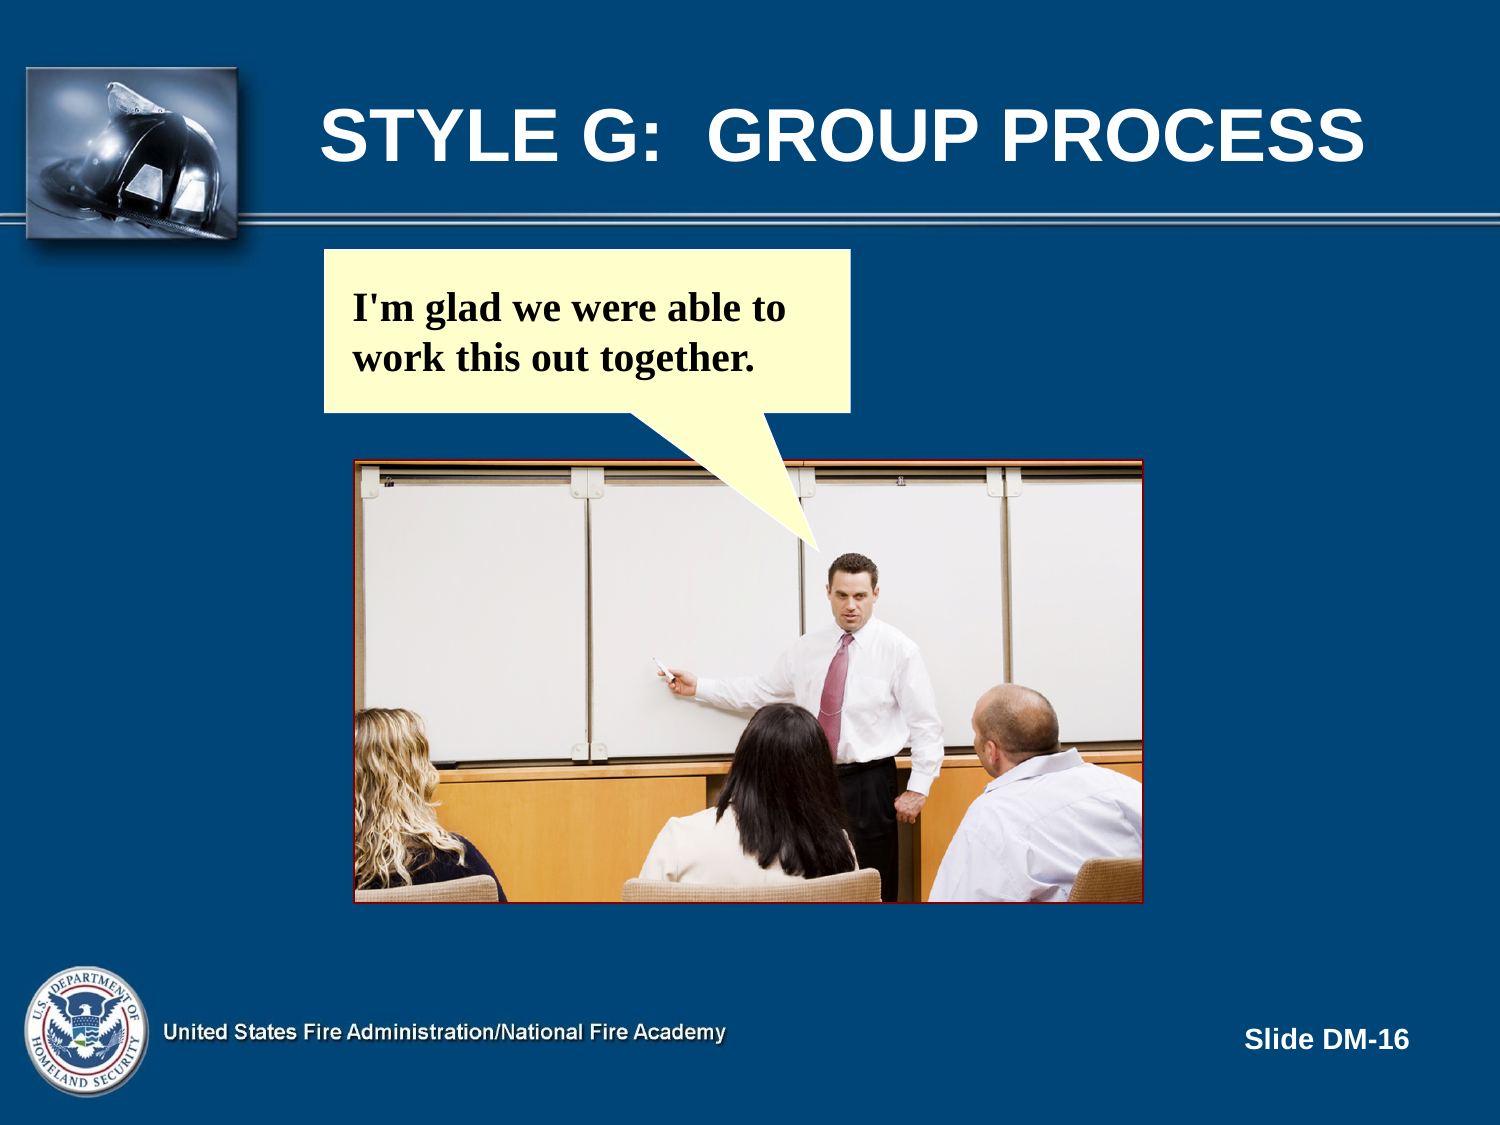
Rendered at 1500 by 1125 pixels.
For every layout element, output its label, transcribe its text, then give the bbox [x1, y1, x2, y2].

slide_number Slide DM-16 [1074, 1012, 1426, 1091]
title Style G: Group Process [237, 37, 1451, 226]
text_box [324, 249, 850, 459]
picture [0, 0, 1500, 1125]
text_box I'm glad we were able to work this out together. [337, 272, 850, 388]
